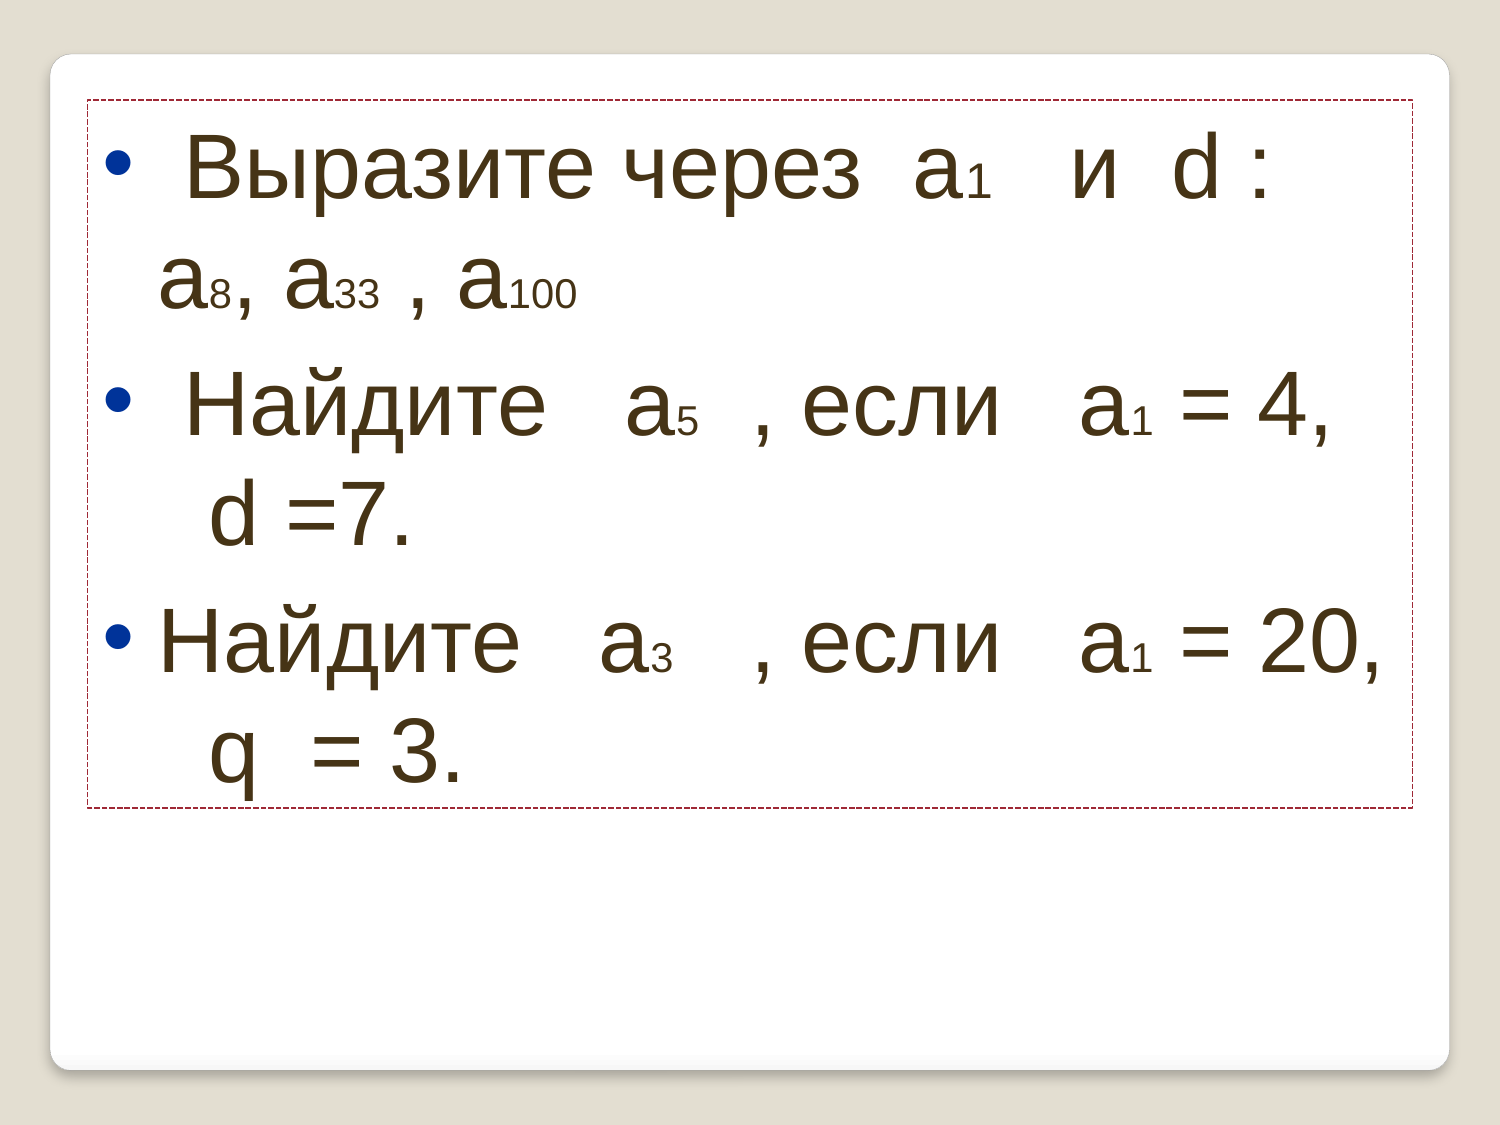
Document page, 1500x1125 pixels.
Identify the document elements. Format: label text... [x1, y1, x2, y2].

text_box Выразите через а1 и d : а8, а33 , а100 Найдите а5 , если а1 = 4, d =7. Найдите а3 , если а1 = 20, q = 3. [87, 99, 1413, 809]
